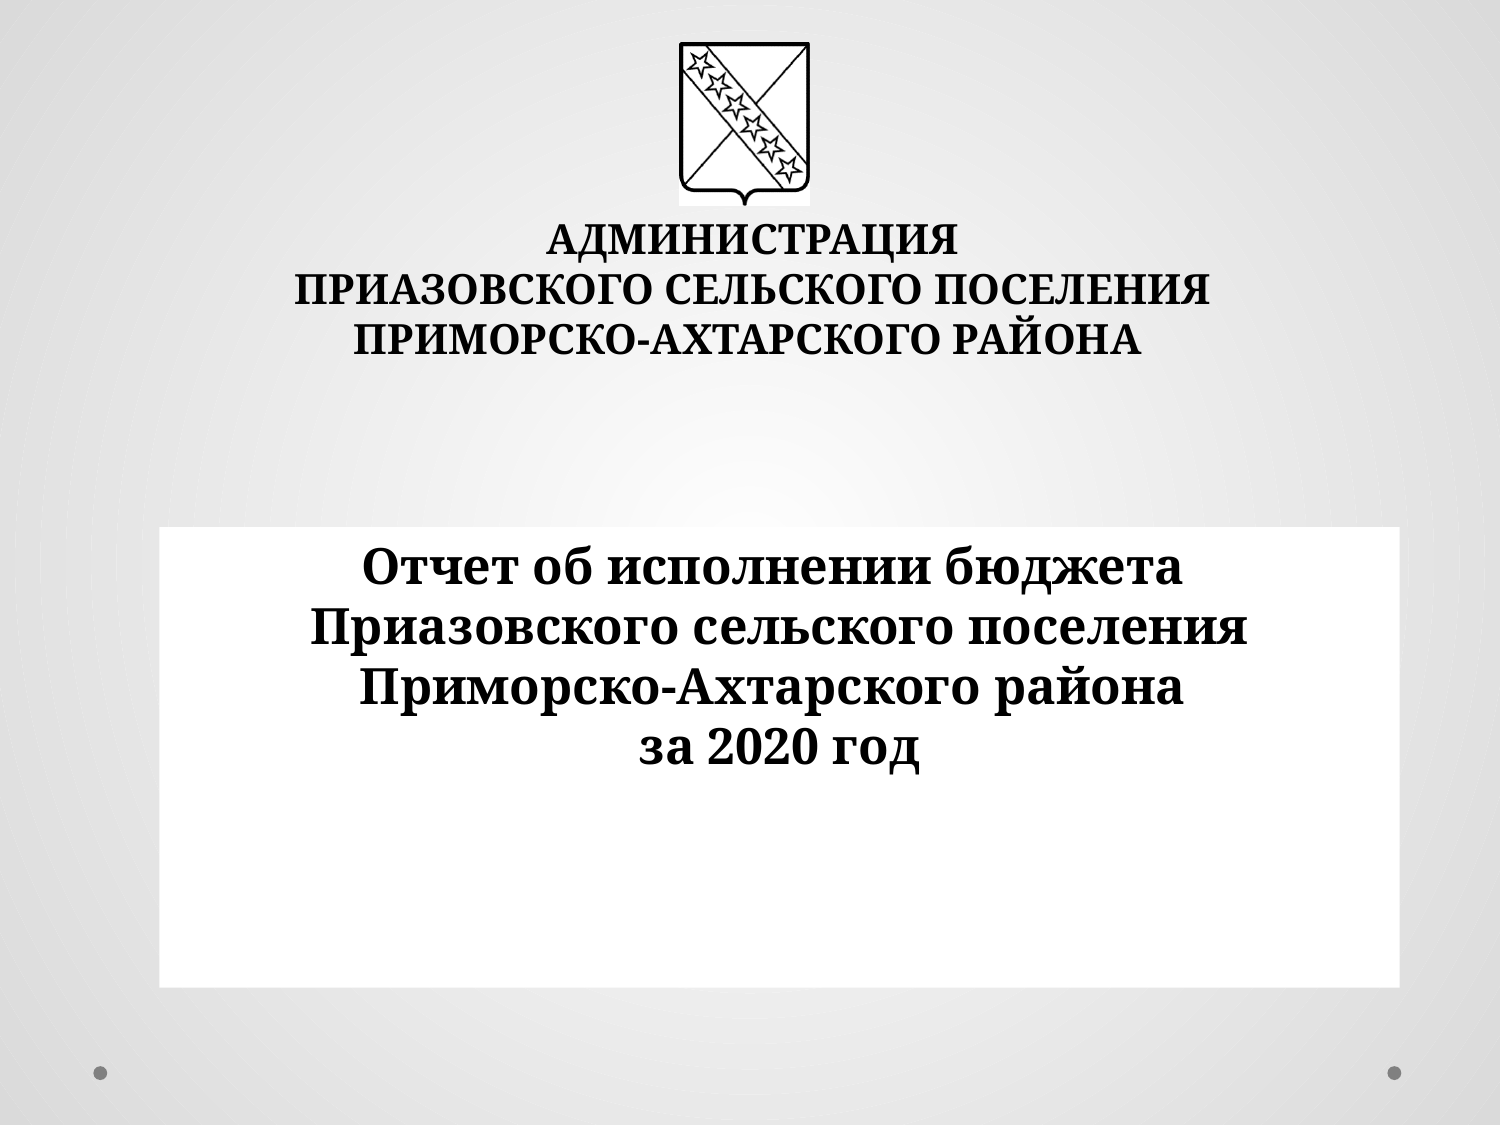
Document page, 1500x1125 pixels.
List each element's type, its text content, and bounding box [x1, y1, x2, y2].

subtitle Отчет об исполнении бюджета Приазовского сельского поселения Приморско-Ахтарского района за 2020 год [159, 527, 1400, 988]
title АДМИНИСТРАЦИЯ ПРИАЗОВСКОГО СЕЛЬСКОГО ПОСЕЛЕНИЯ ПРИМОРСКО-АХТАРСКОГО РАЙОНА [100, 191, 1376, 421]
picture [678, 42, 810, 206]
